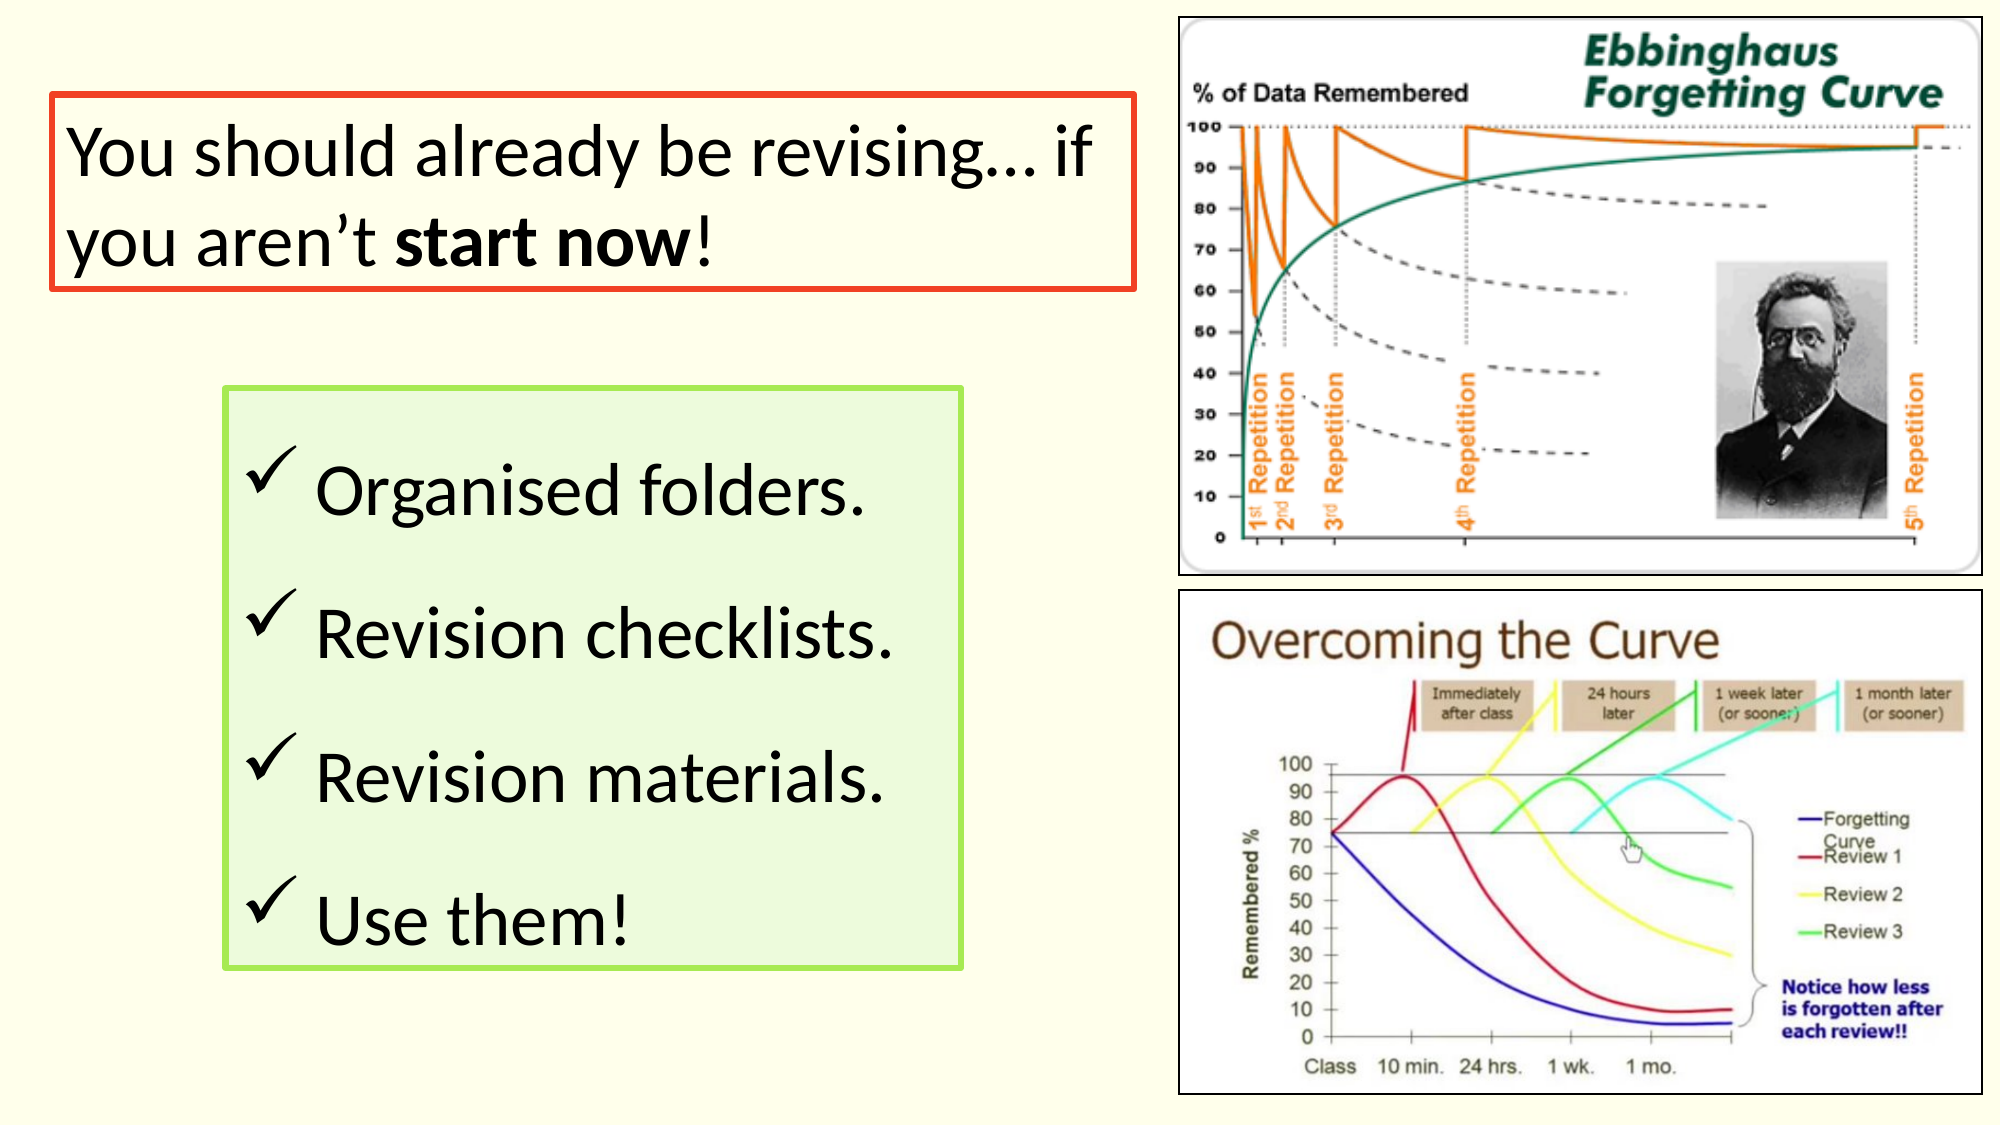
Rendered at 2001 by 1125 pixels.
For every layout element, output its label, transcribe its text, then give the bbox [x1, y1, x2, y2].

text_box You should already be revising… if you aren’t start now! [52, 94, 1135, 290]
picture [1179, 590, 1982, 1093]
picture [1179, 17, 1982, 574]
text_box Organised folders. Revision checklists. Revision materials. Use them! [225, 388, 961, 969]
